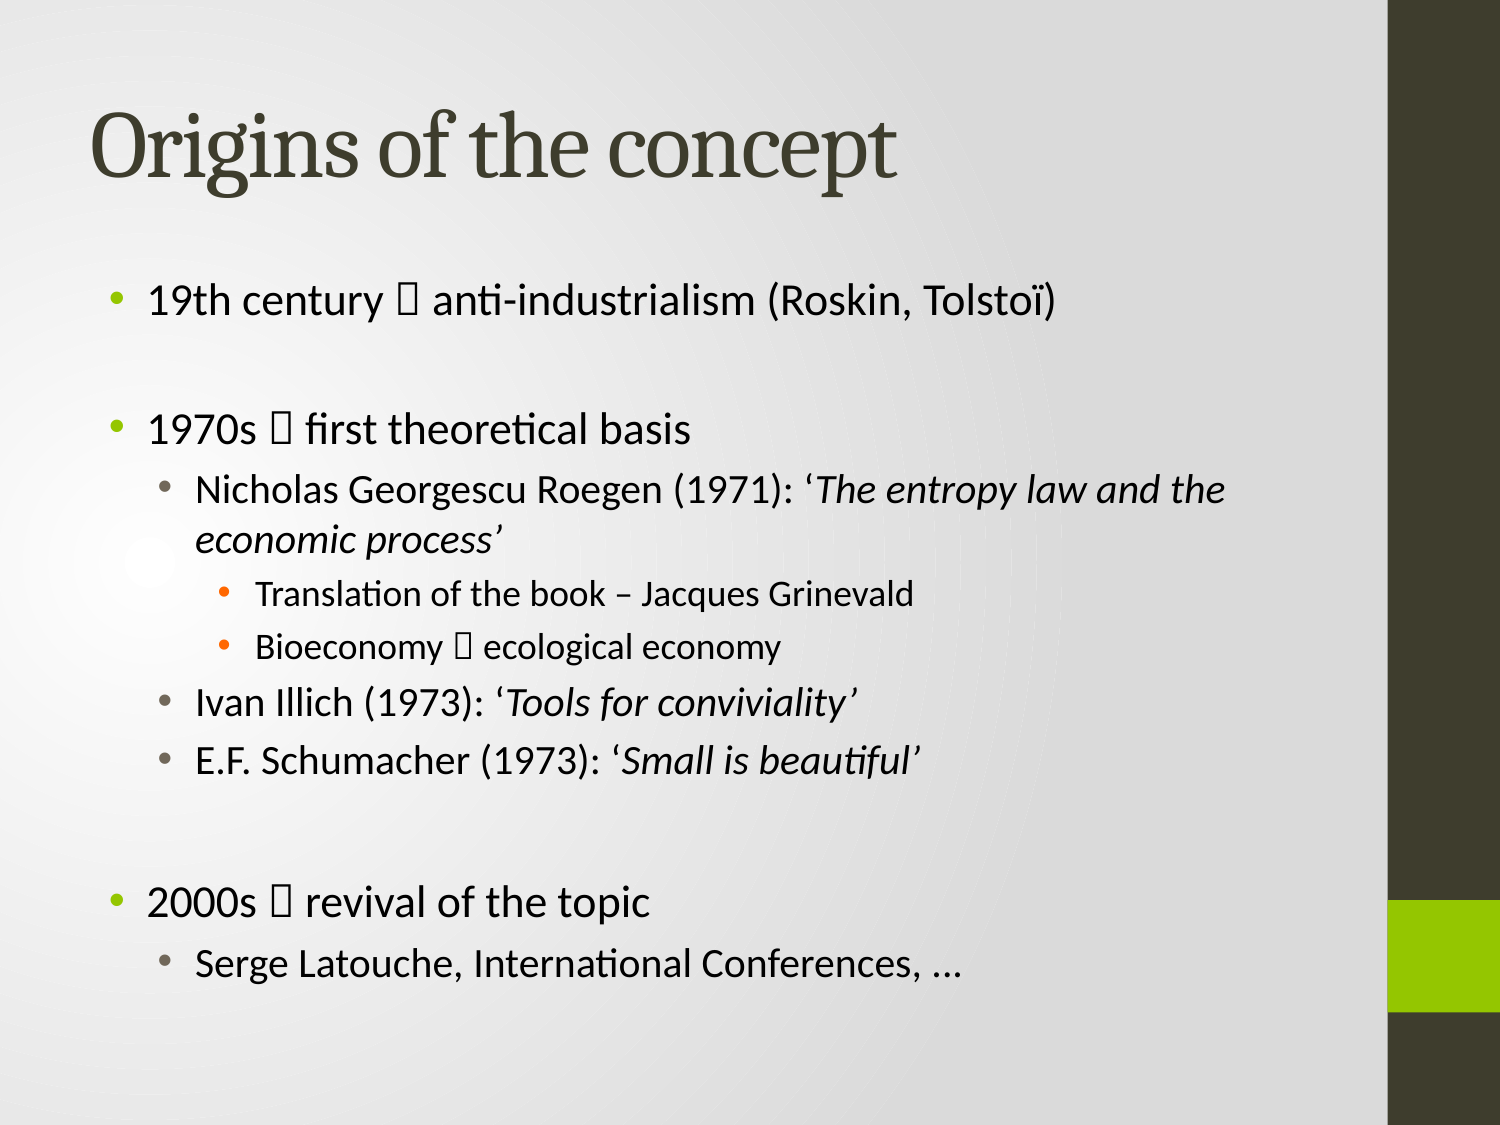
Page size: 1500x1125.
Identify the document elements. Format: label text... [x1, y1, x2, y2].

list 19th century  anti-industrialism (Roskin, Tolstoï) 1970s  first theoretical basis Nicholas Georgescu Roegen (1971): ‘The entropy law and the economic process’ Translation of the book – Jacques Grinevald Bioeconomy  ecological economy Ivan Illich (1973): ‘Tools for conviviality’ E.F. Schumacher (1973): ‘Small is beautiful’ 2000s  revival of the topic Serge Latouche, International Conferences, ... [75, 262, 1325, 1050]
title Origins of the concept [75, 45, 1325, 233]
